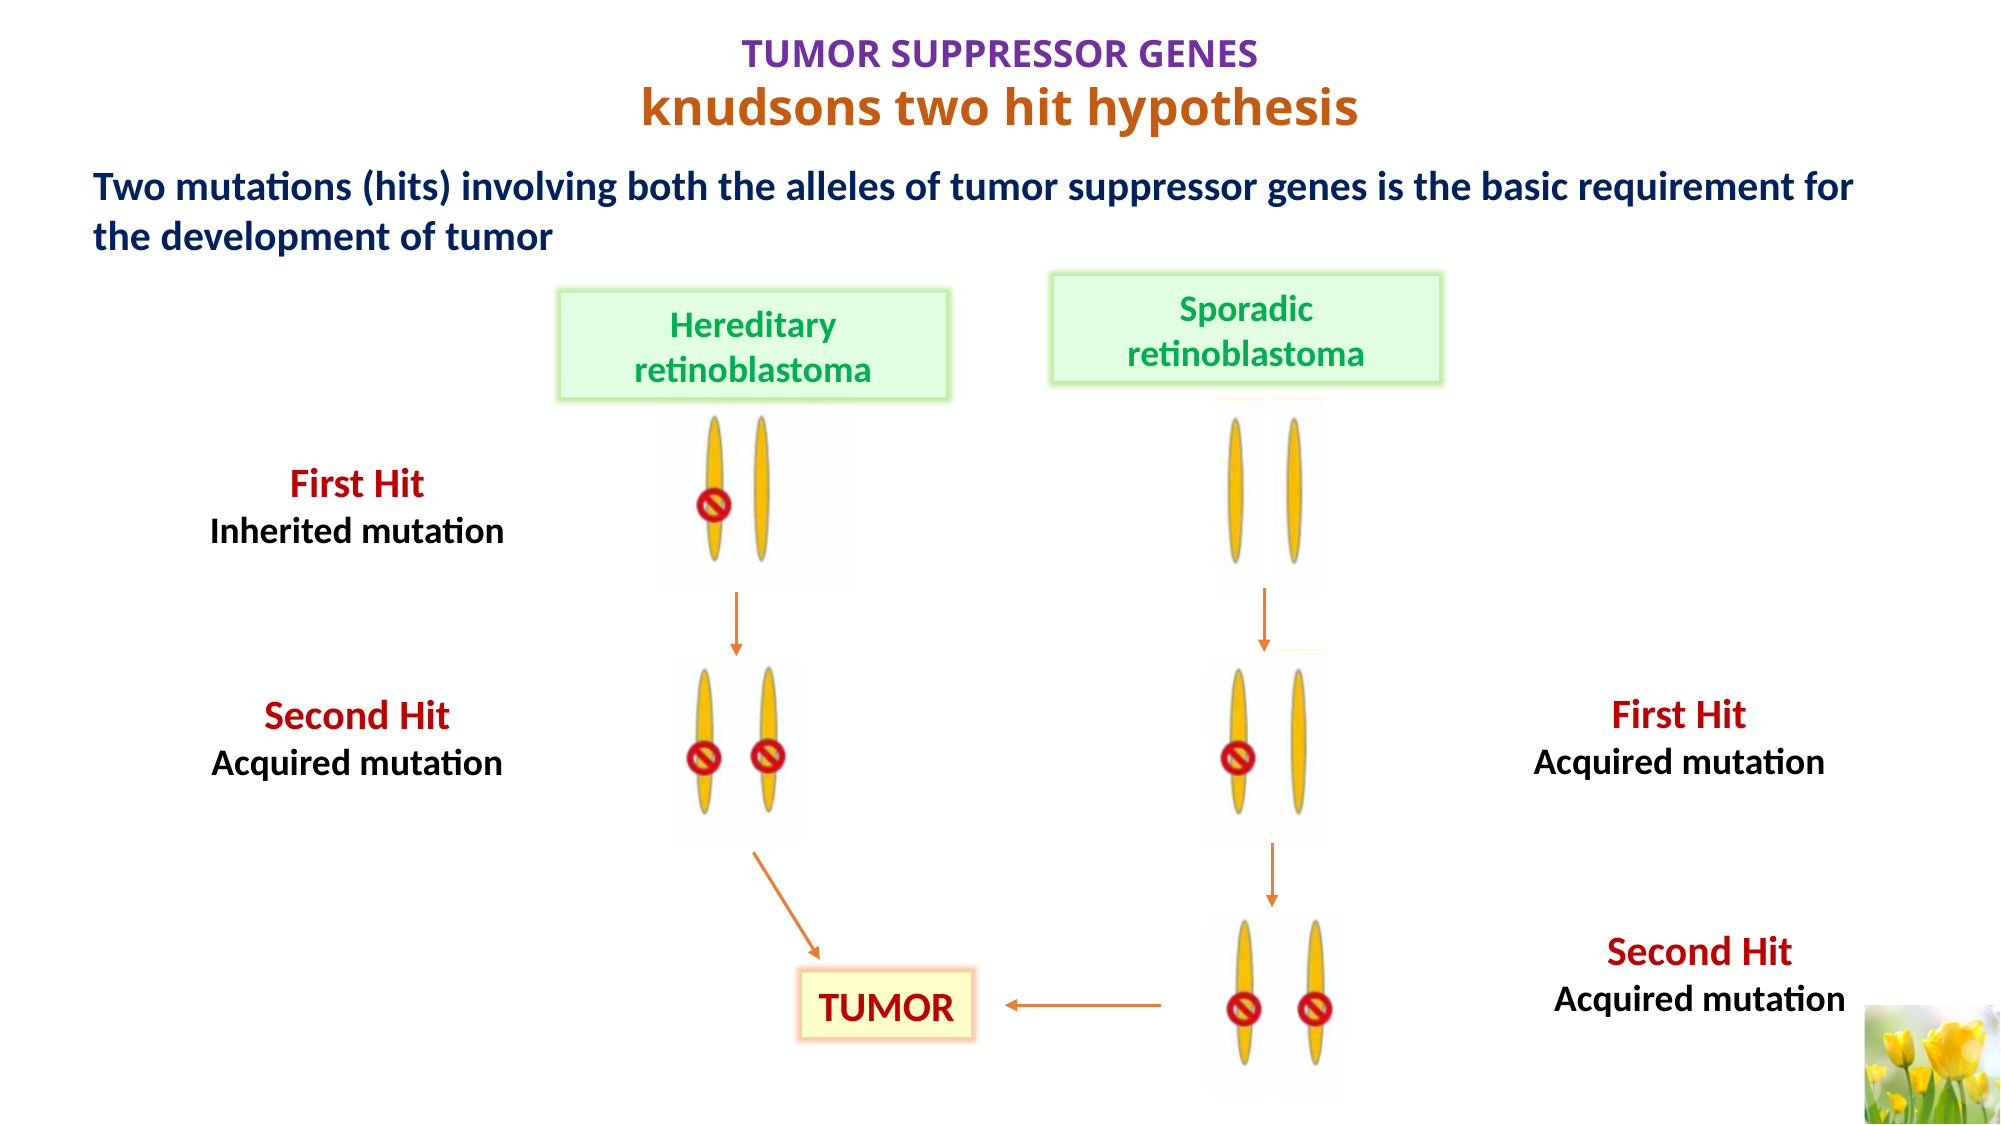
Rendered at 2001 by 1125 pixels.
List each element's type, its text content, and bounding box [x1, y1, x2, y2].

text_box Sporadic retinoblastoma [1053, 276, 1440, 381]
picture [1215, 398, 1265, 595]
text_box Two mutations (hits) involving both the alleles of tumor suppressor genes is the basic requirement for the development of tumor [78, 151, 1893, 267]
picture [1864, 1005, 2001, 1124]
text_box TUMOR [802, 972, 972, 1038]
picture [1278, 913, 1344, 1097]
picture [1207, 662, 1273, 846]
picture [1278, 649, 1328, 846]
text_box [753, 852, 820, 960]
picture [1207, 913, 1273, 1097]
title TUMOR SUPPRESSOR GENES knudsons two hit hypothesis [137, 0, 1863, 151]
picture [1273, 398, 1323, 595]
text_box First Hit Inherited mutation [179, 448, 536, 559]
picture [656, 396, 851, 593]
text_box Second Hit Acquired mutation [1496, 916, 1904, 1027]
text_box Hereditary retinoblastoma [560, 292, 946, 398]
text_box Second Hit Acquired mutation [179, 680, 536, 791]
picture [672, 660, 803, 846]
text_box First Hit Acquired mutation [1496, 679, 1863, 789]
